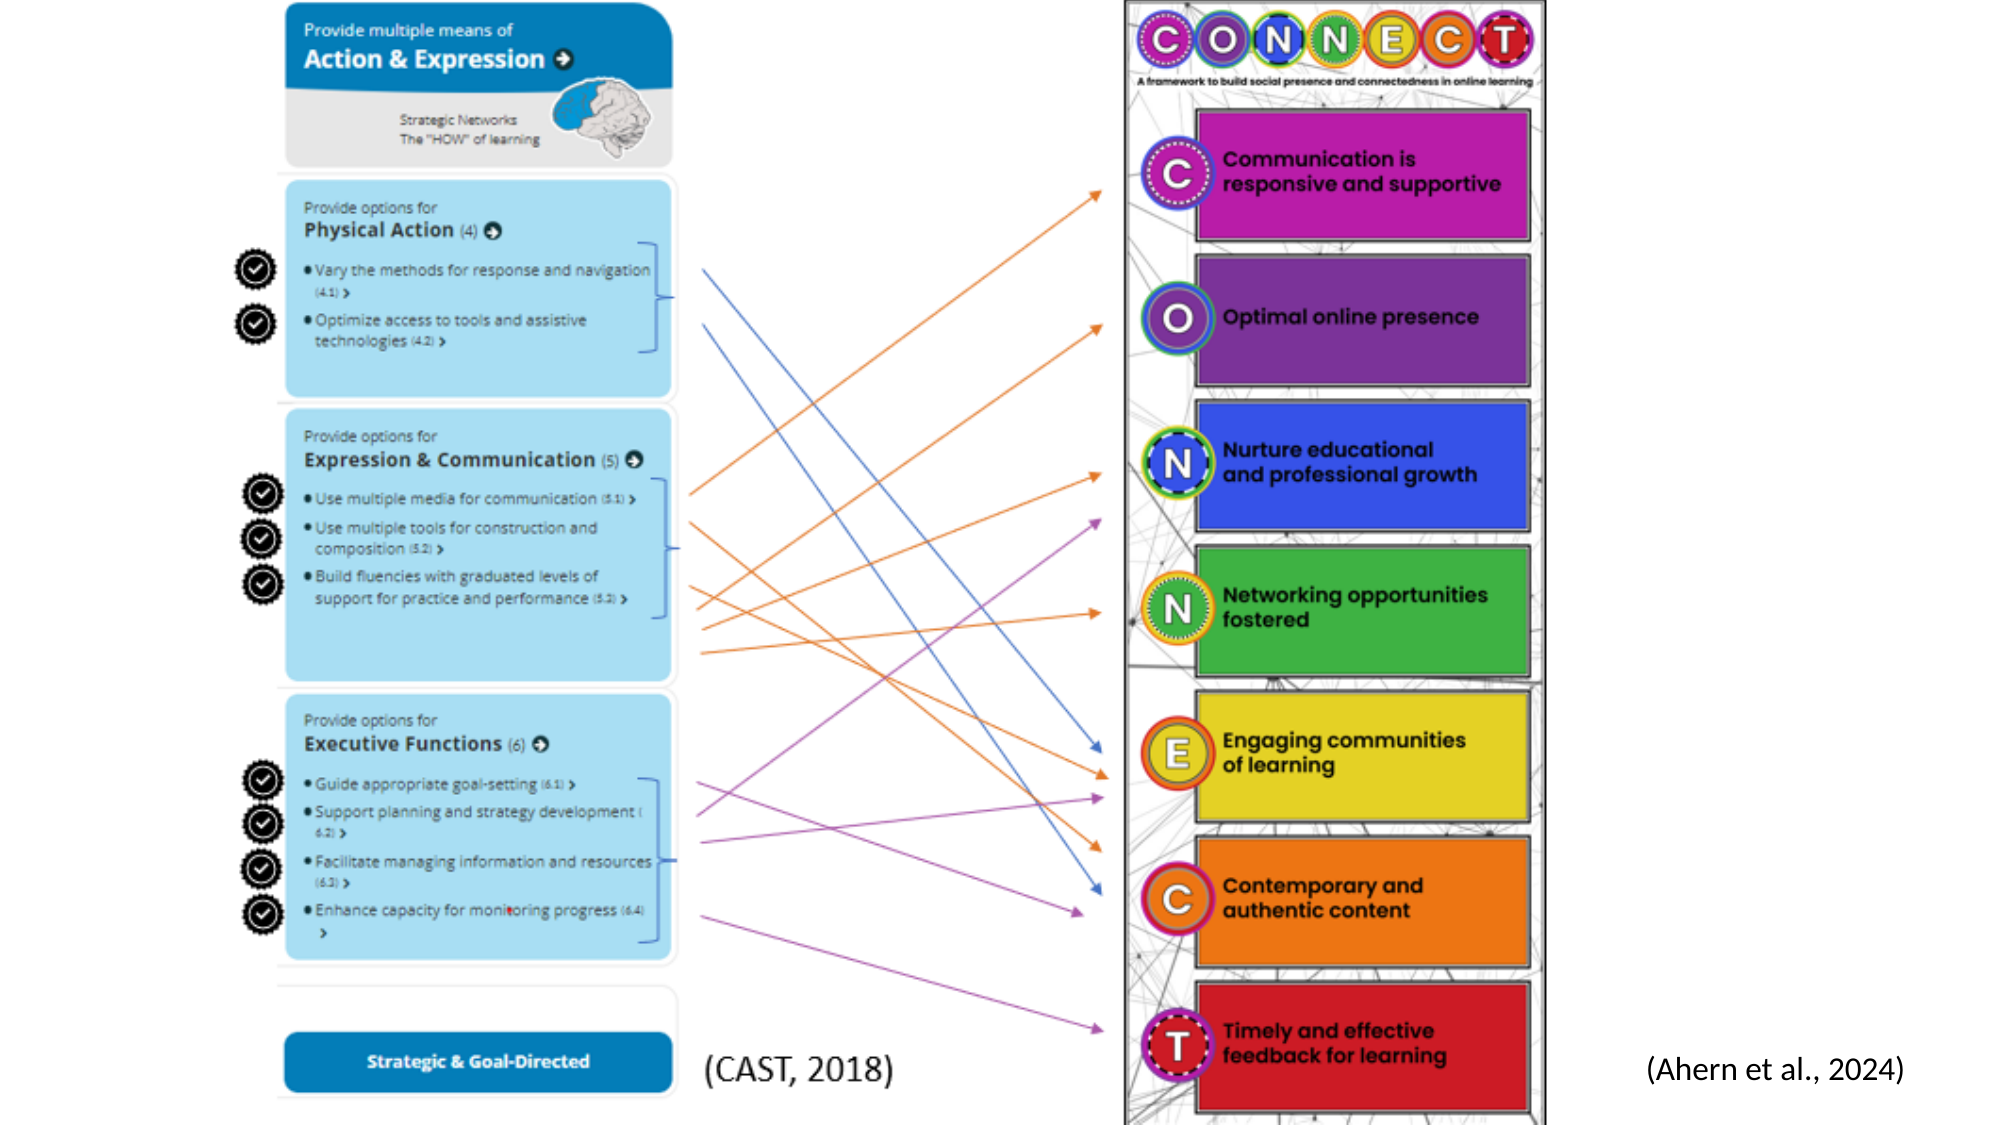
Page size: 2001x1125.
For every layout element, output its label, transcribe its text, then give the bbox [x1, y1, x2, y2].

text_box (Ahern et al., 2024) [1630, 1039, 1952, 1094]
picture [206, 0, 1562, 1125]
